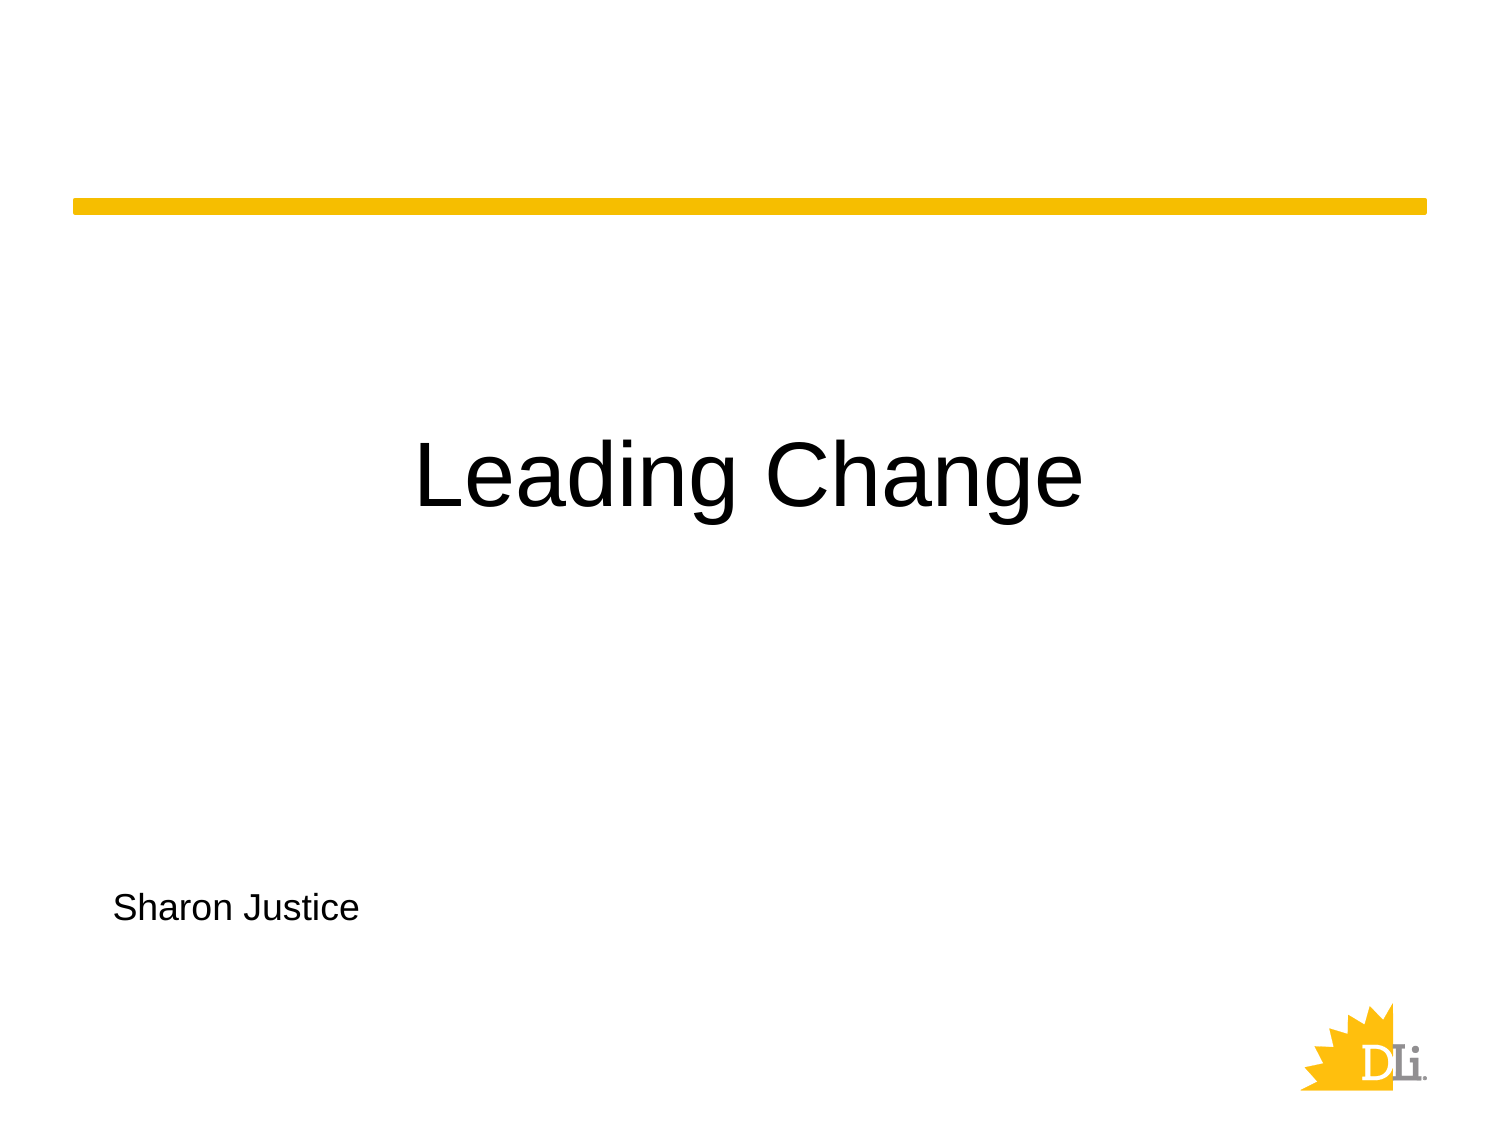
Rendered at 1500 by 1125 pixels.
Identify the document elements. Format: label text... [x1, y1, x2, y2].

subtitle Sharon Justice [0, 875, 375, 1125]
title Leading Change [112, 349, 1388, 591]
